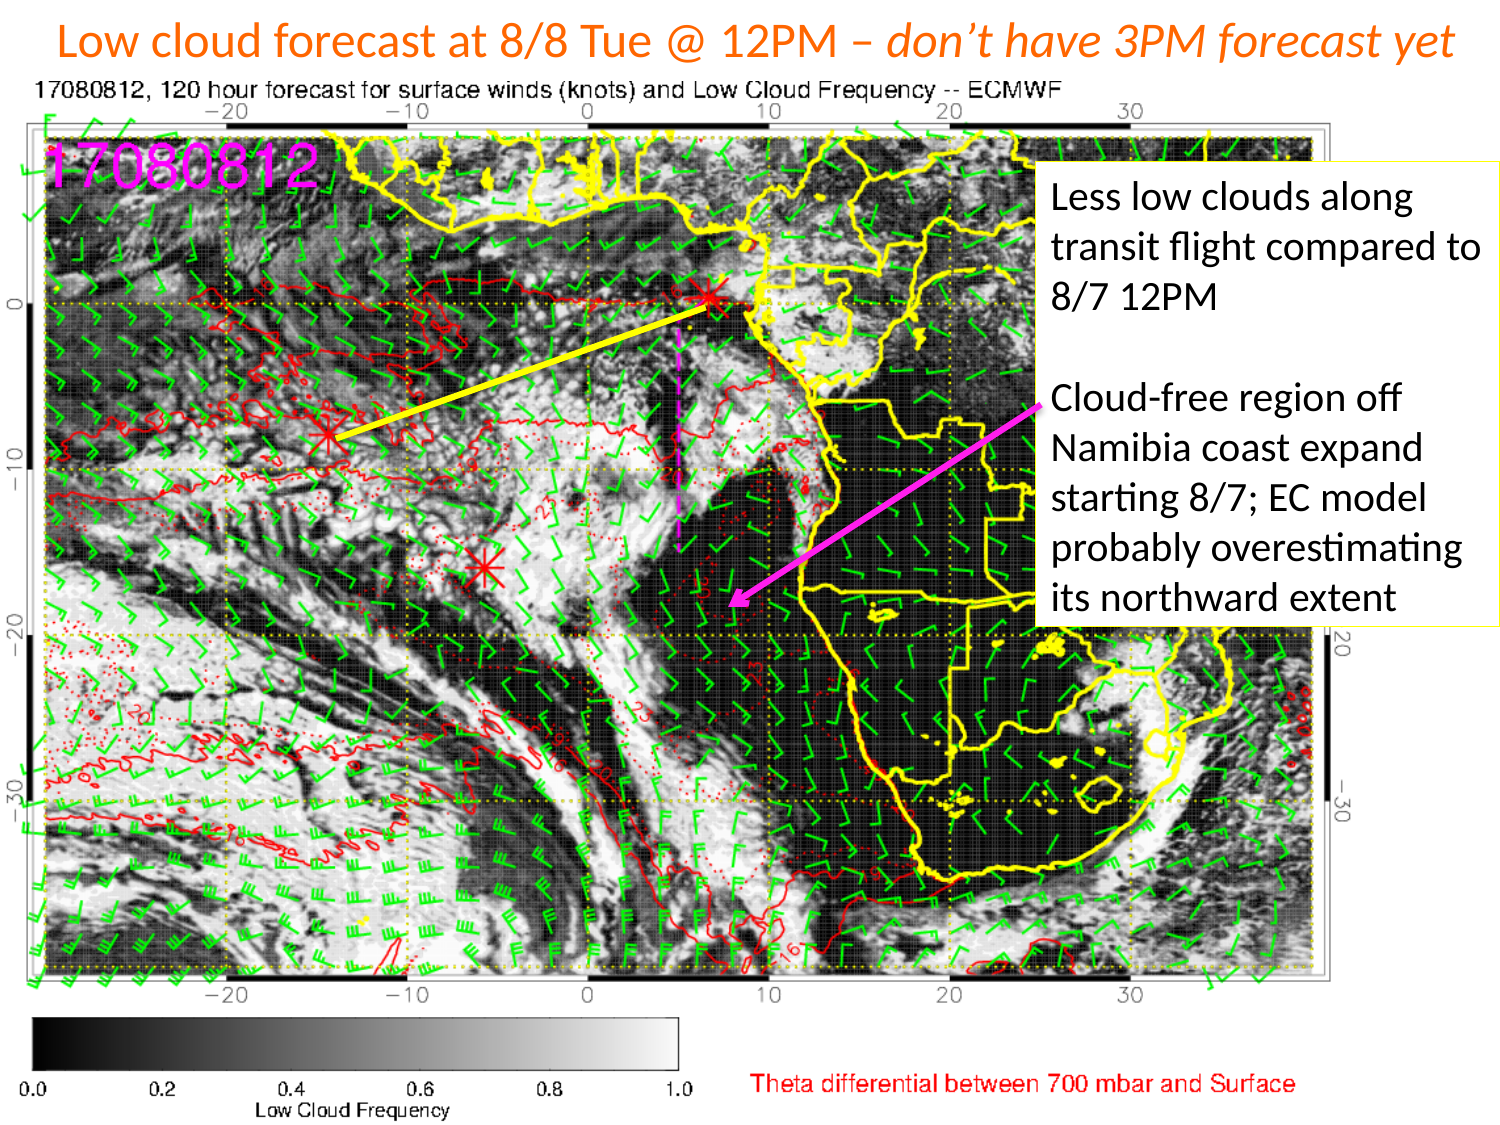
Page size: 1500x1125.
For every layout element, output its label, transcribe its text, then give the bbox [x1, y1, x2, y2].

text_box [335, 306, 706, 439]
text_box Less low clouds along transit flight compared to 8/7 12PM Cloud-free region off Namibia coast expand starting 8/7; EC model probably overestimating its northward extent [1360, 161, 1500, 627]
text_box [727, 404, 1042, 608]
text_box Low cloud forecast at 8/8 Tue @ 12PM – don’t have 3PM forecast yet [41, 0, 1500, 76]
picture [2, 81, 1357, 1125]
